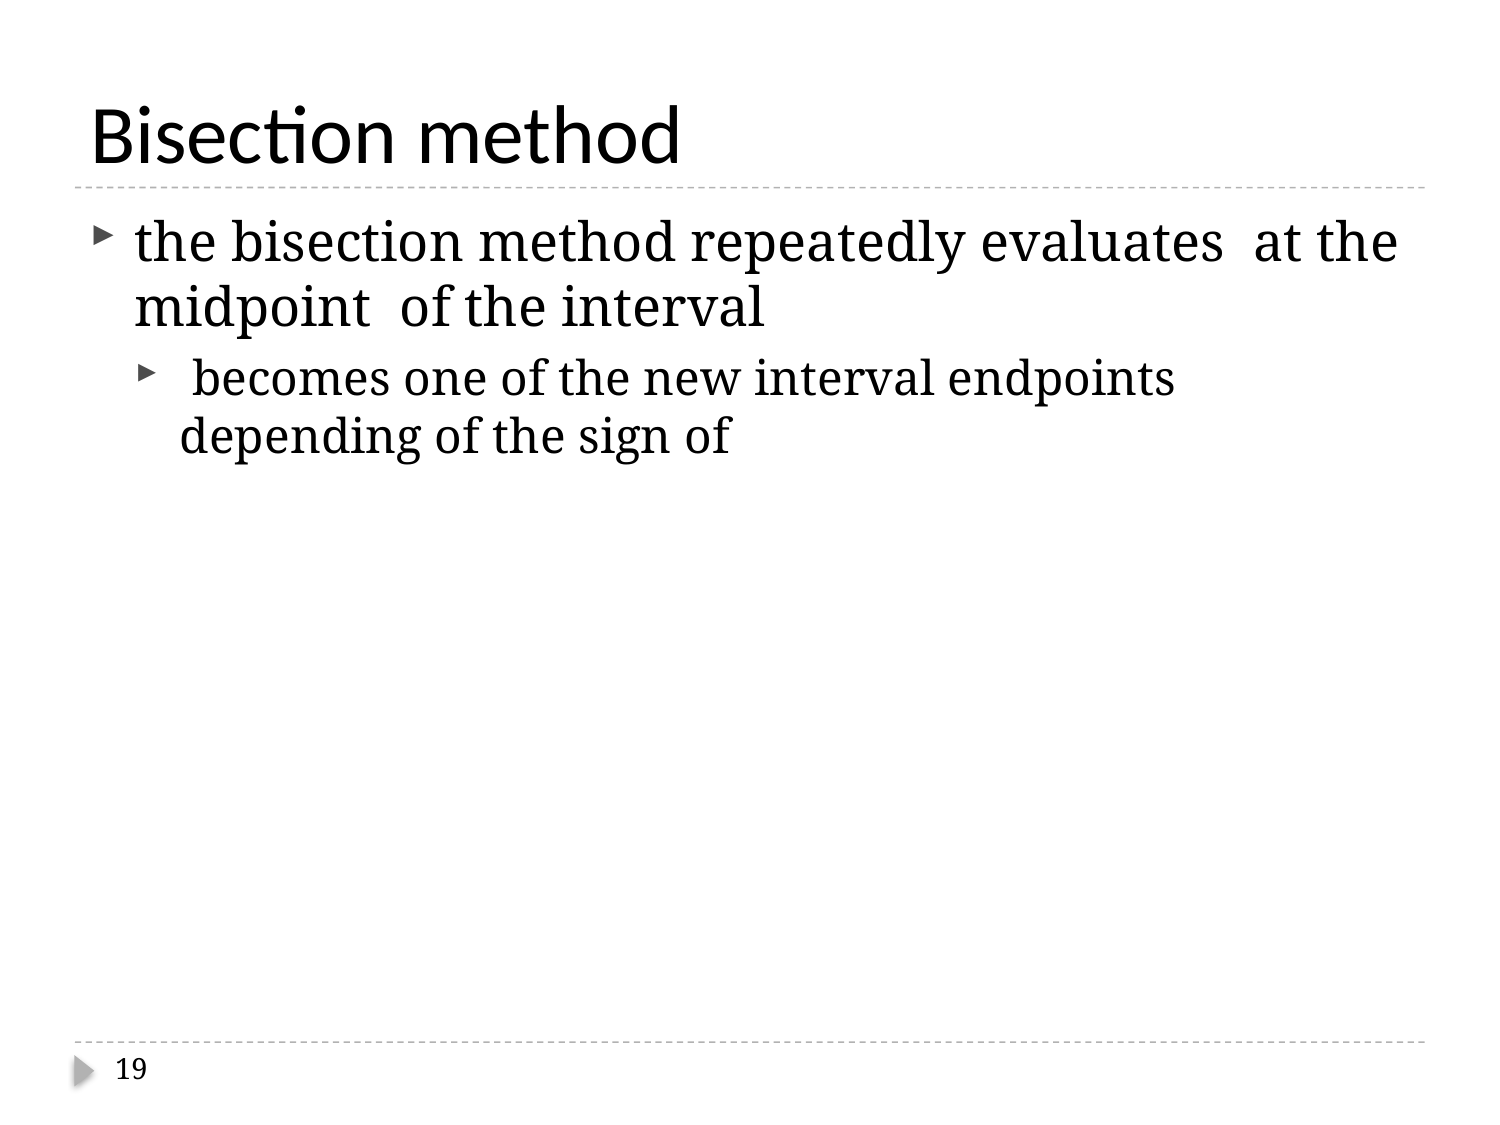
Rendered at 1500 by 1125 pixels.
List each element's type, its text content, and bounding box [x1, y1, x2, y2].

slide_number 19 [100, 1042, 426, 1103]
title Bisection method [74, 24, 1426, 188]
